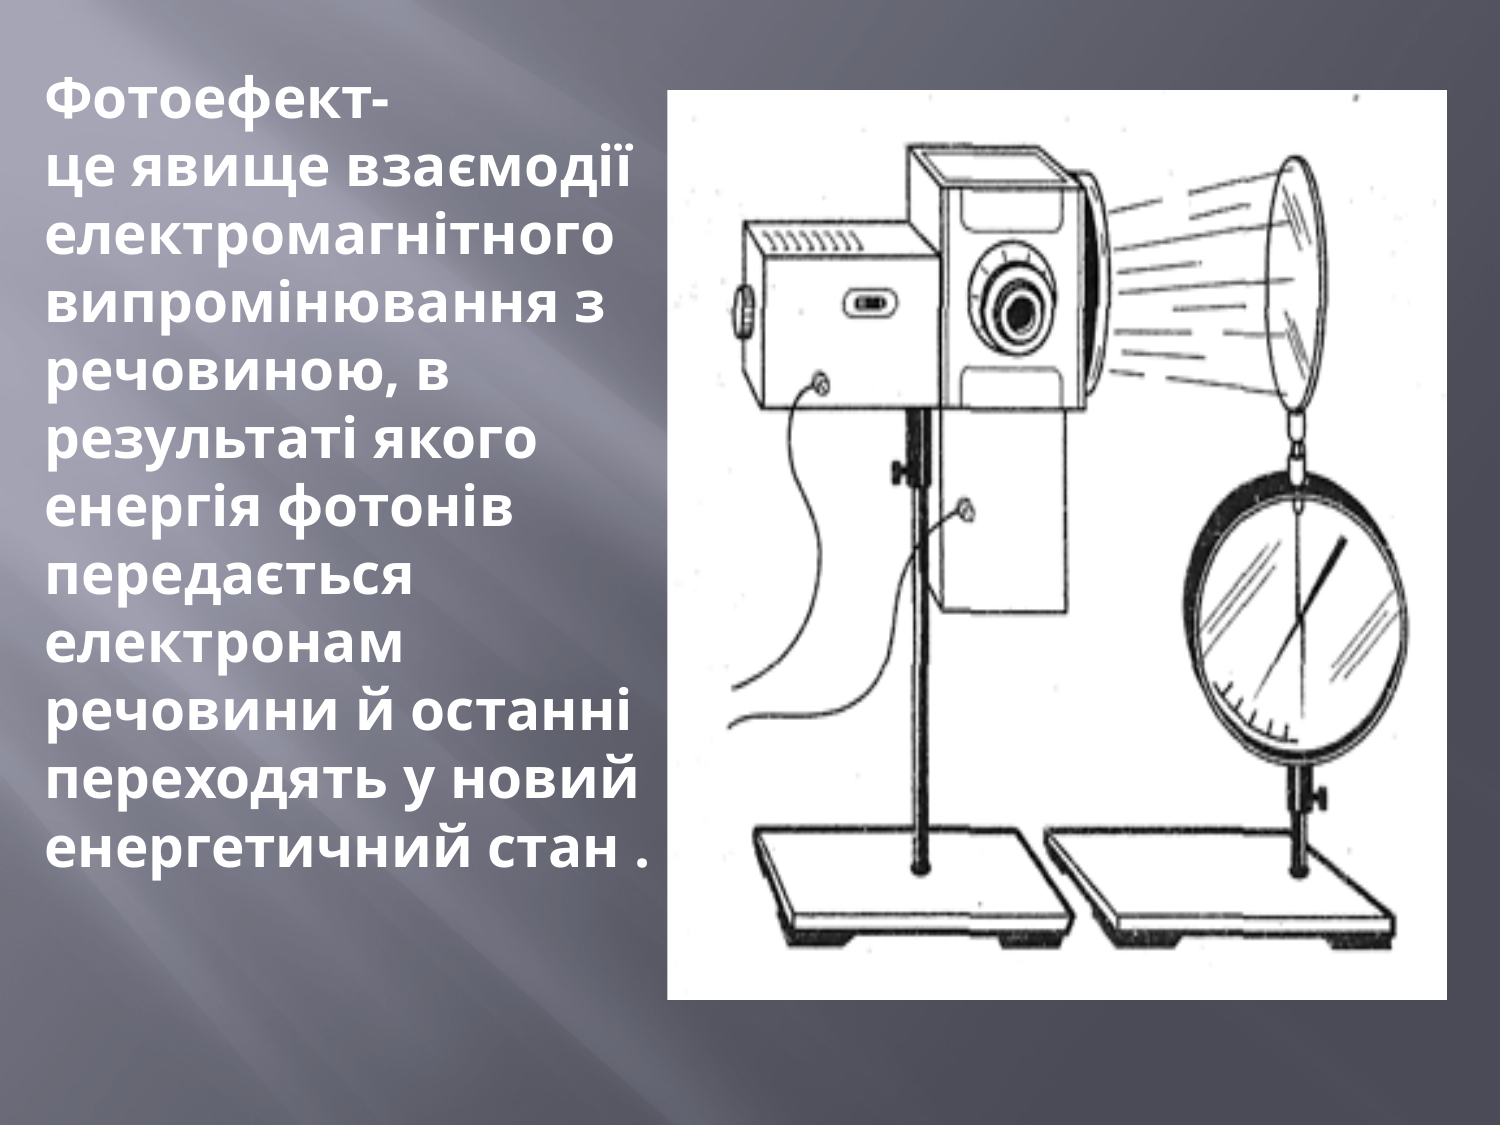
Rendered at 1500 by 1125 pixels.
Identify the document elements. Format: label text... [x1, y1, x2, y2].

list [667, 89, 1448, 1000]
list Фотоефект- це явище взаємодії електромагнітного випромінювання з речовиною, в результаті якого енергія фотонів передається електронам речовини й останні переходять у новий енергетичний стан . [29, 54, 680, 1071]
